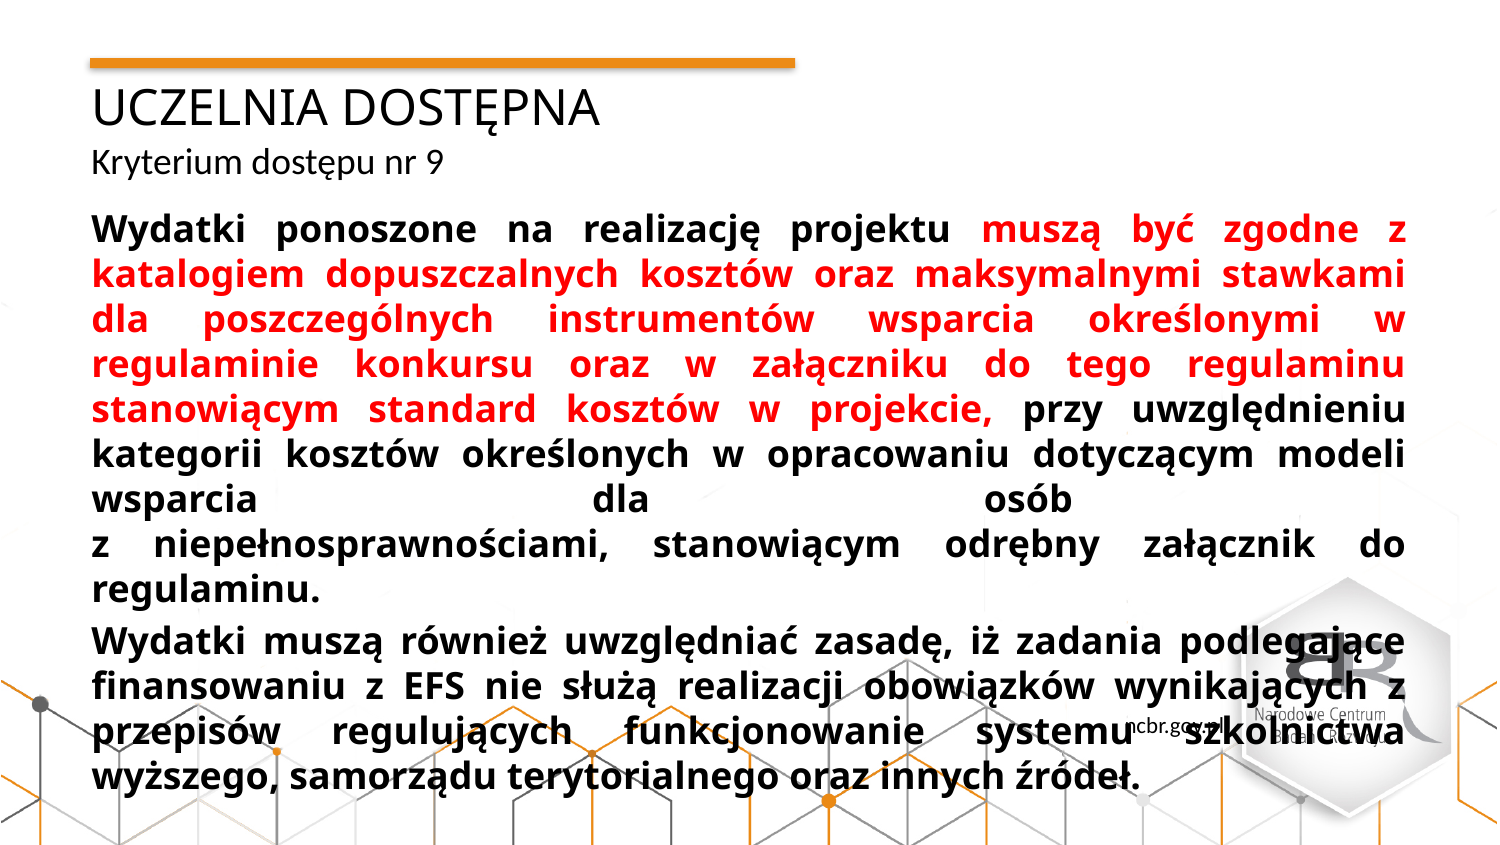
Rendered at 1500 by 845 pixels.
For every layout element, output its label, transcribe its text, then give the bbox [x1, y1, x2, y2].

text_box ncbr.gov.pl [1109, 702, 1245, 745]
picture [1, 3, 1497, 845]
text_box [76, 57, 1139, 205]
list Wydatki ponoszone na realizację projektu muszą być zgodne z katalogiem dopuszczalnych kosztów oraz maksymalnymi stawkami dla poszczególnych instrumentów wsparcia określonymi w regulaminie konkursu oraz w załączniku do tego regulaminu stanowiącym standard kosztów w projekcie, przy uwzględnieniu kategorii kosztów określonych w opracowaniu dotyczącym modeli wsparcia dla osób z niepełnosprawnościami, stanowiącym odrębny załącznik do regulaminu. Wydatki muszą również uwzględniać zasadę, iż zadania podlegające finansowaniu z EFS nie służą realizacji obowiązków wynikających z przepisów regulujących funkcjonowanie systemu szkolnictwa wyższego, samorządu terytorialnego oraz innych źródeł. [76, 197, 1422, 452]
